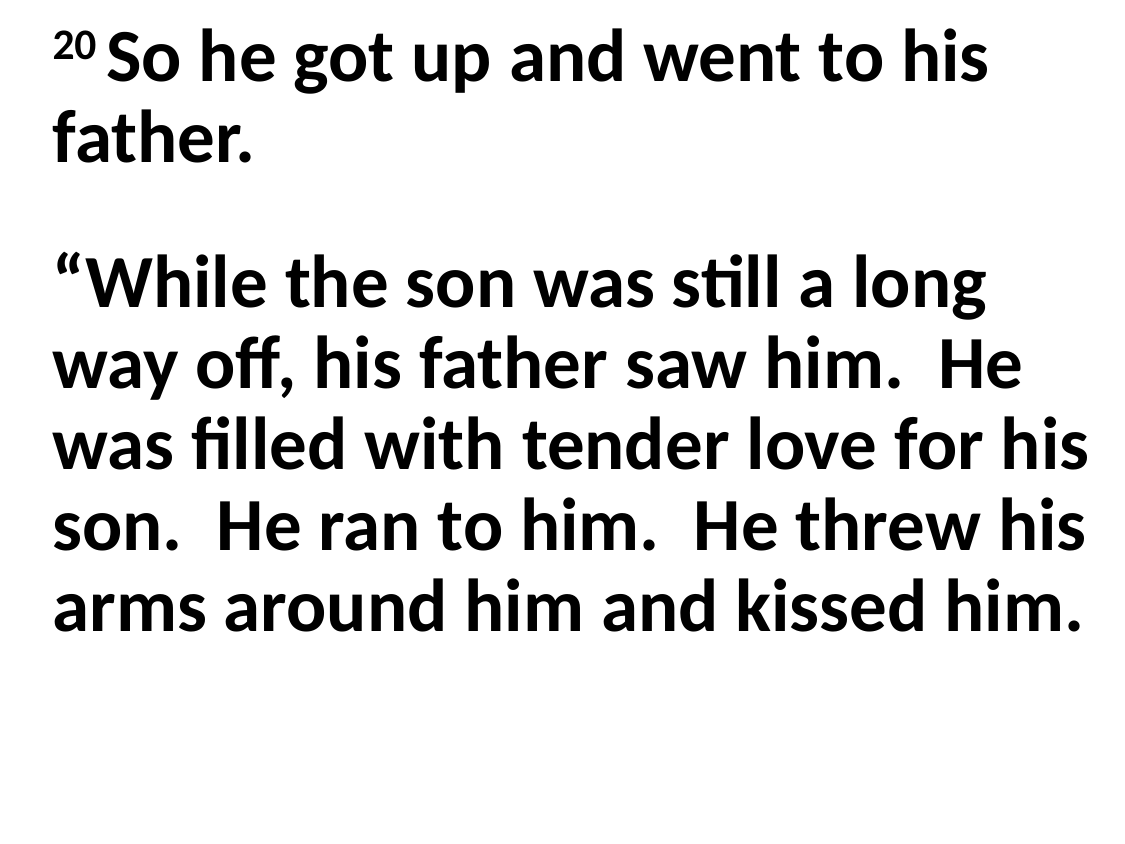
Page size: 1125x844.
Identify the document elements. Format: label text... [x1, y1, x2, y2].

list 20 So he got up and went to his father. “While the son was still a long way off, his father saw him. He was filled with tender love for his son. He ran to him. He threw his arms around him and kissed him. [37, 9, 1113, 822]
